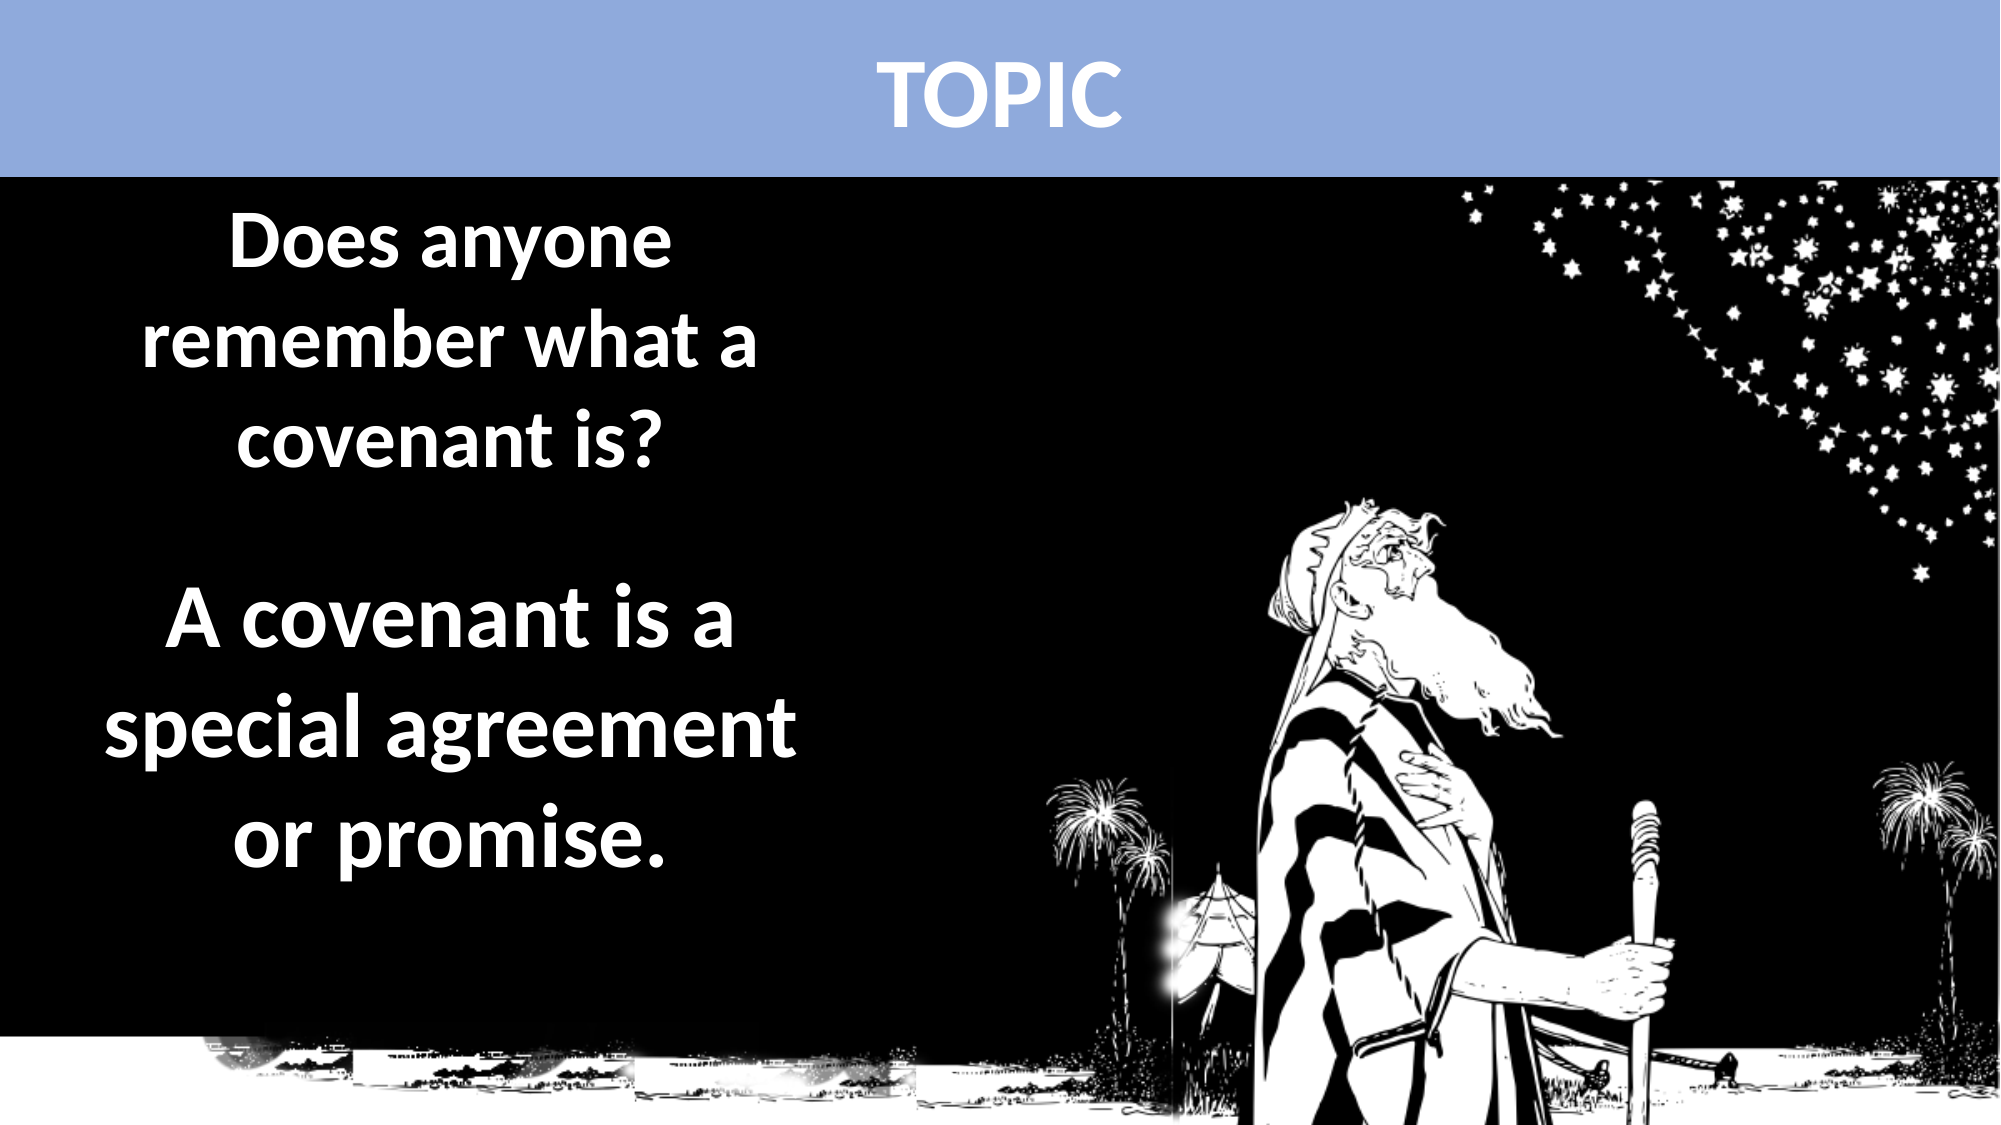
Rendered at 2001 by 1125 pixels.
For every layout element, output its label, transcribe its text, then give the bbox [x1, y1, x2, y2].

picture [0, 176, 2000, 1125]
text_box [0, 0, 2000, 176]
text_box TOPIC [244, 20, 1756, 155]
